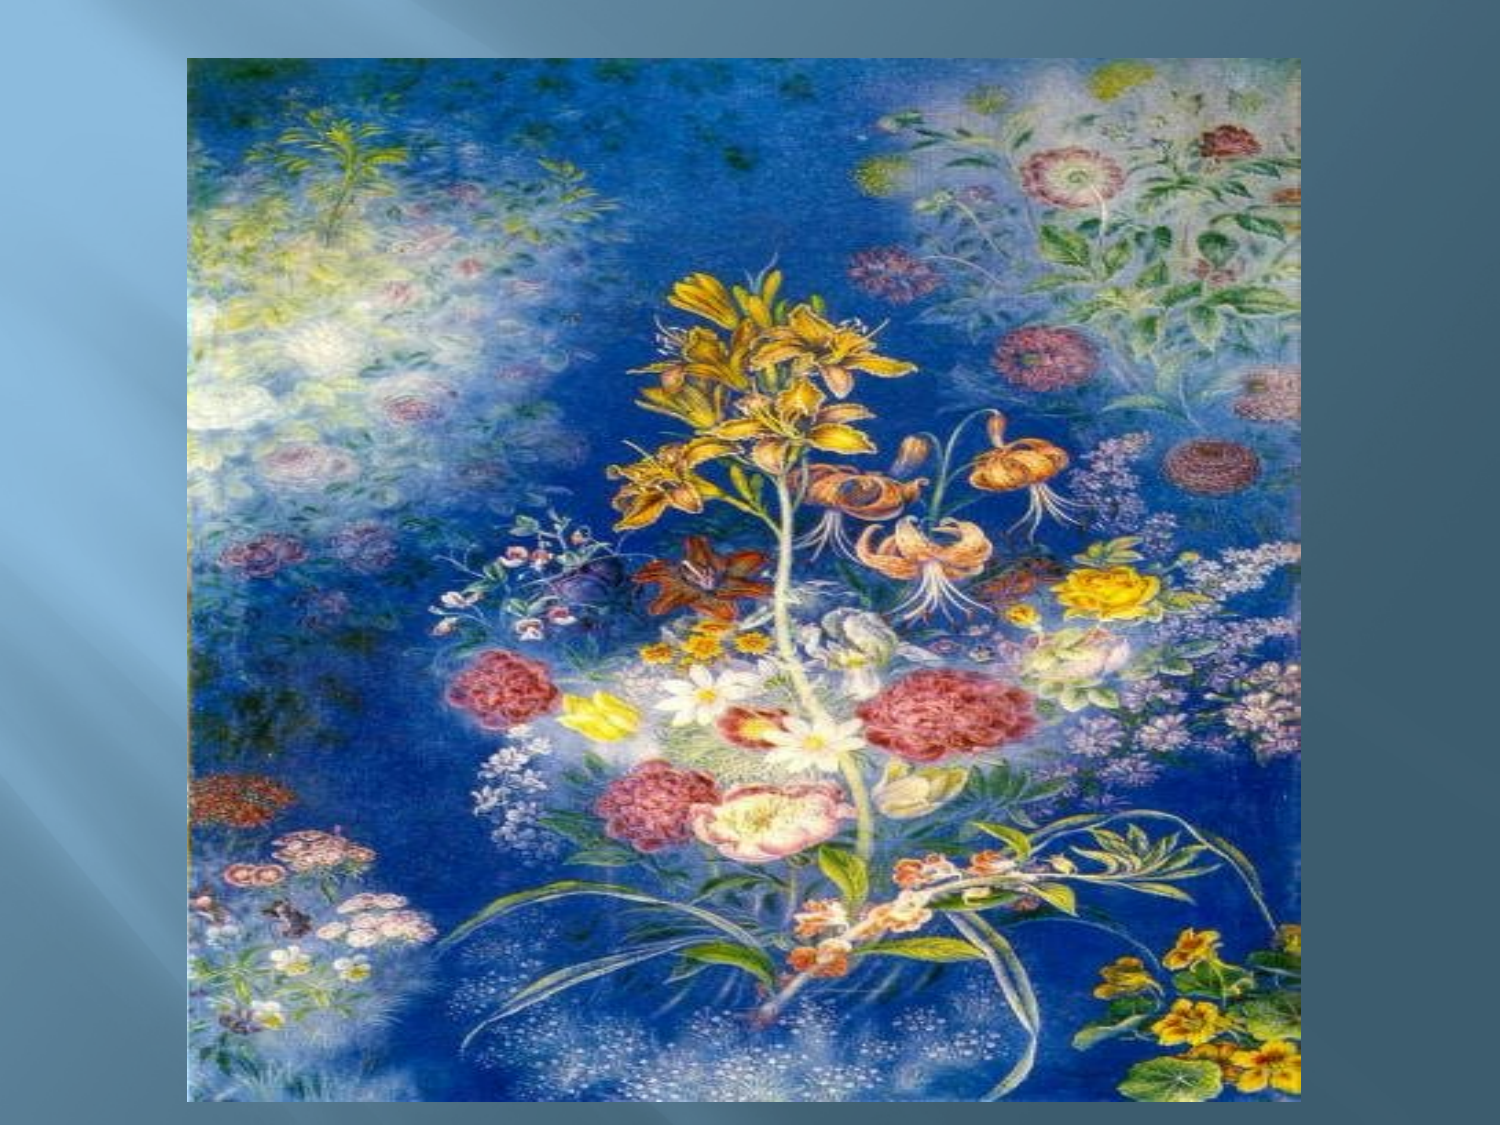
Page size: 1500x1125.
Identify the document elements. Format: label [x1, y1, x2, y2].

picture [186, 58, 1302, 1103]
